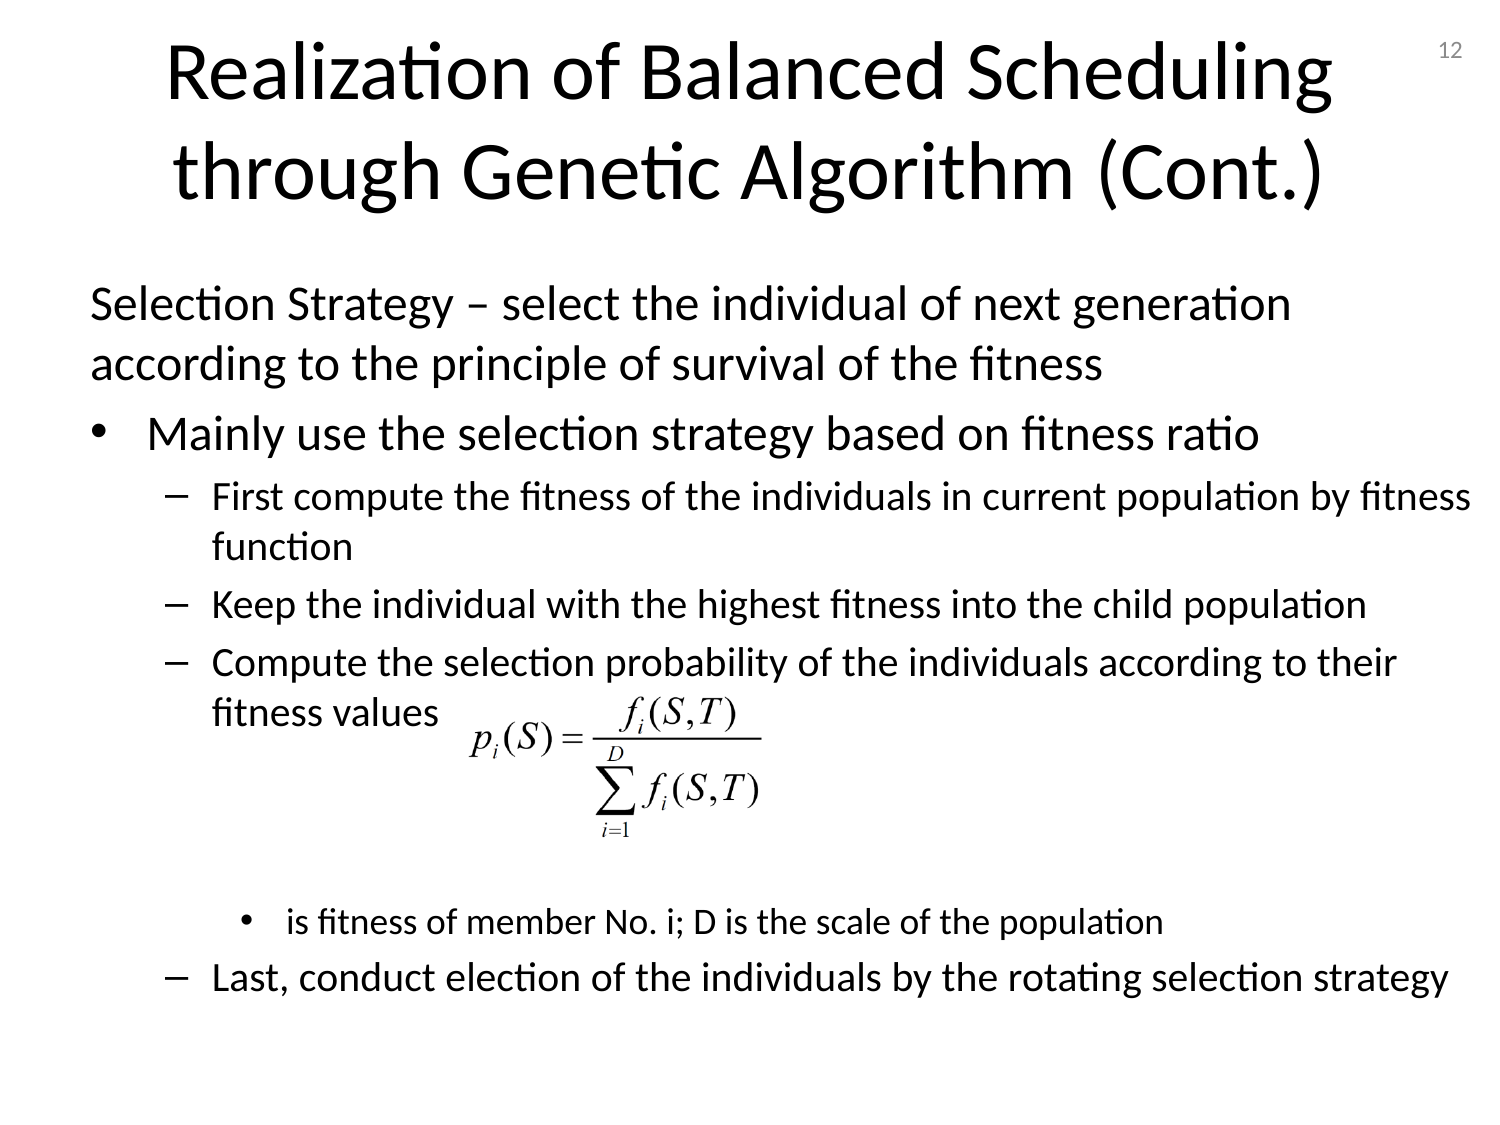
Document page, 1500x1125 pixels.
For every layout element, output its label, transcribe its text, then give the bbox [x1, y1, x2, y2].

picture [466, 692, 763, 838]
slide_number 12 [1128, 19, 1478, 79]
title Realization of Balanced Scheduling through Genetic Algorithm (Cont.) [75, 0, 1425, 233]
